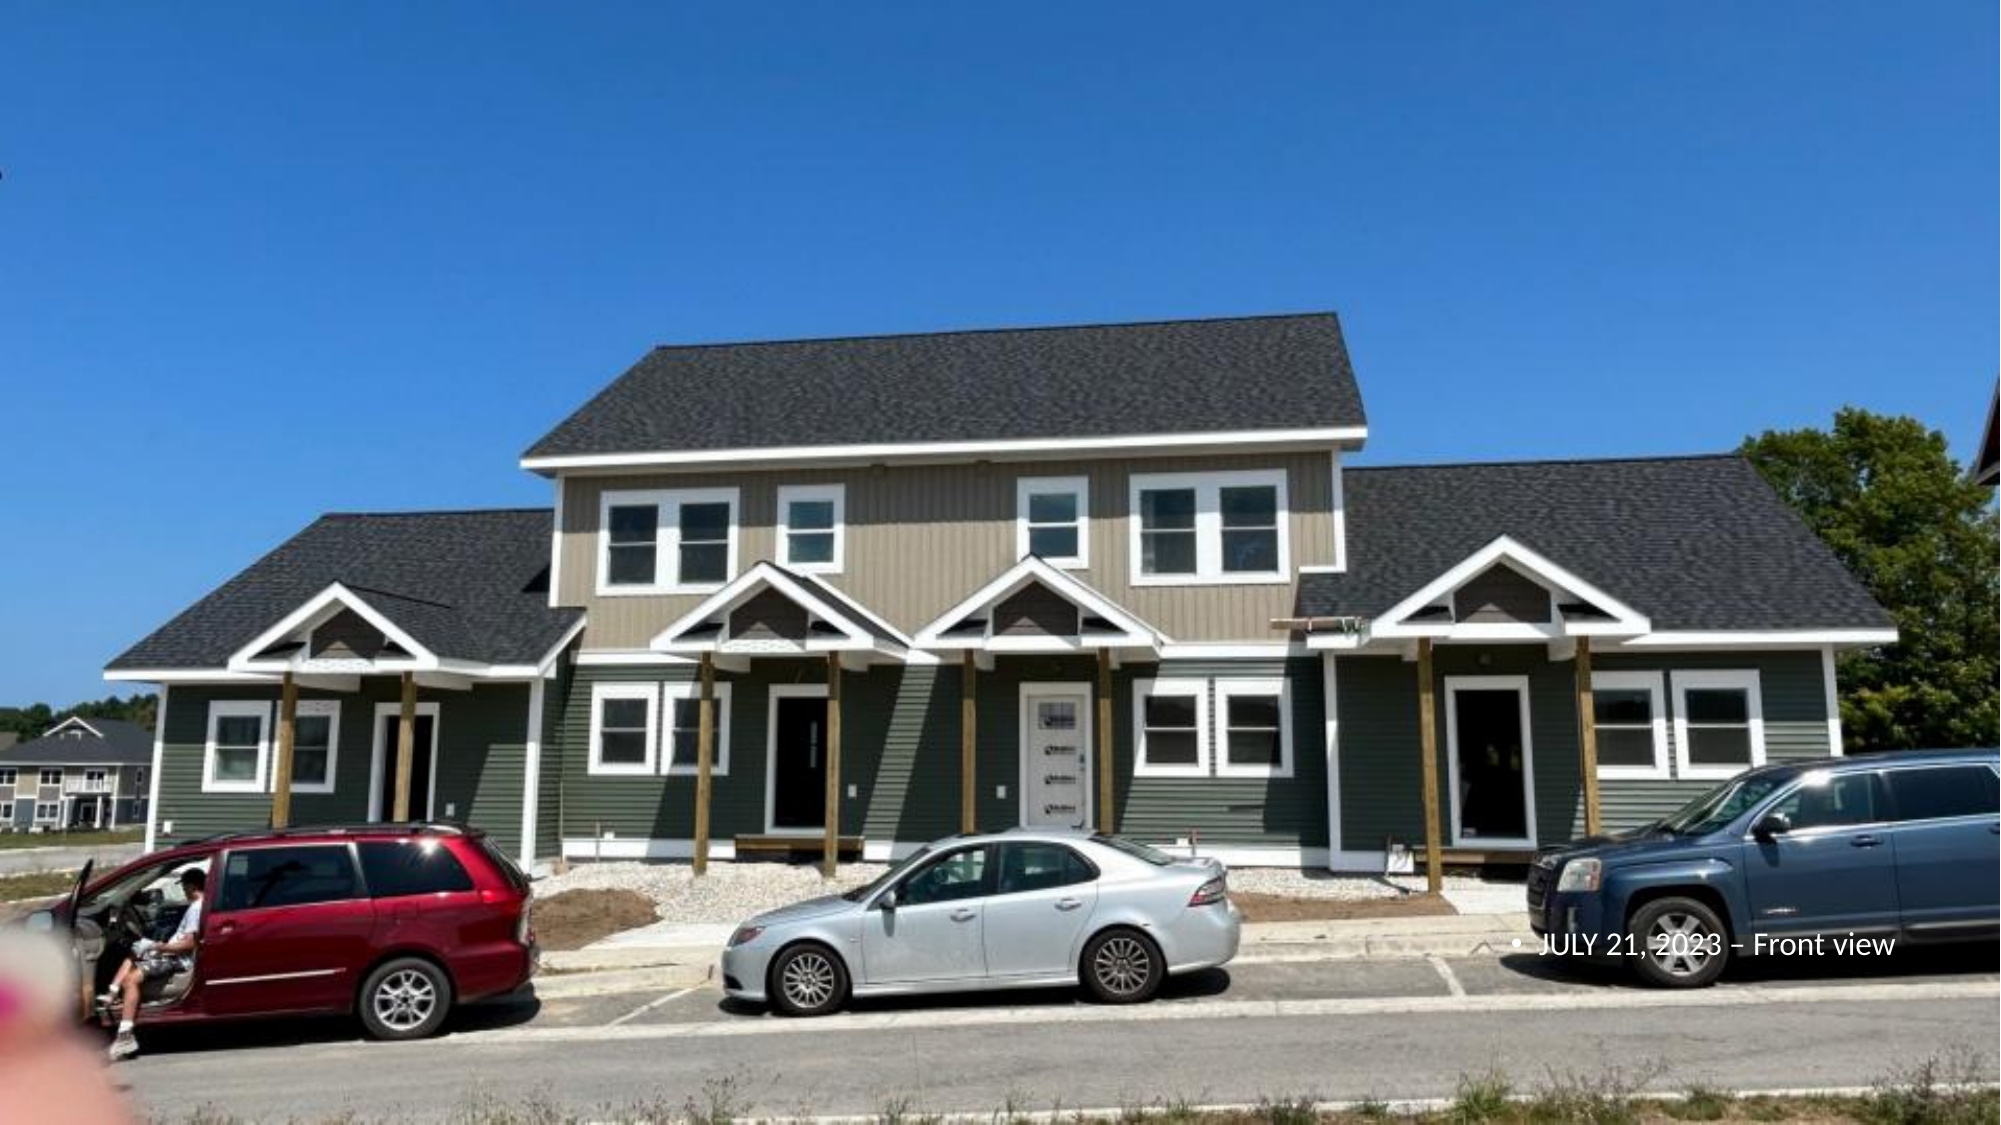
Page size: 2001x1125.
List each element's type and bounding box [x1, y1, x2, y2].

list [0, 0, 2000, 1125]
